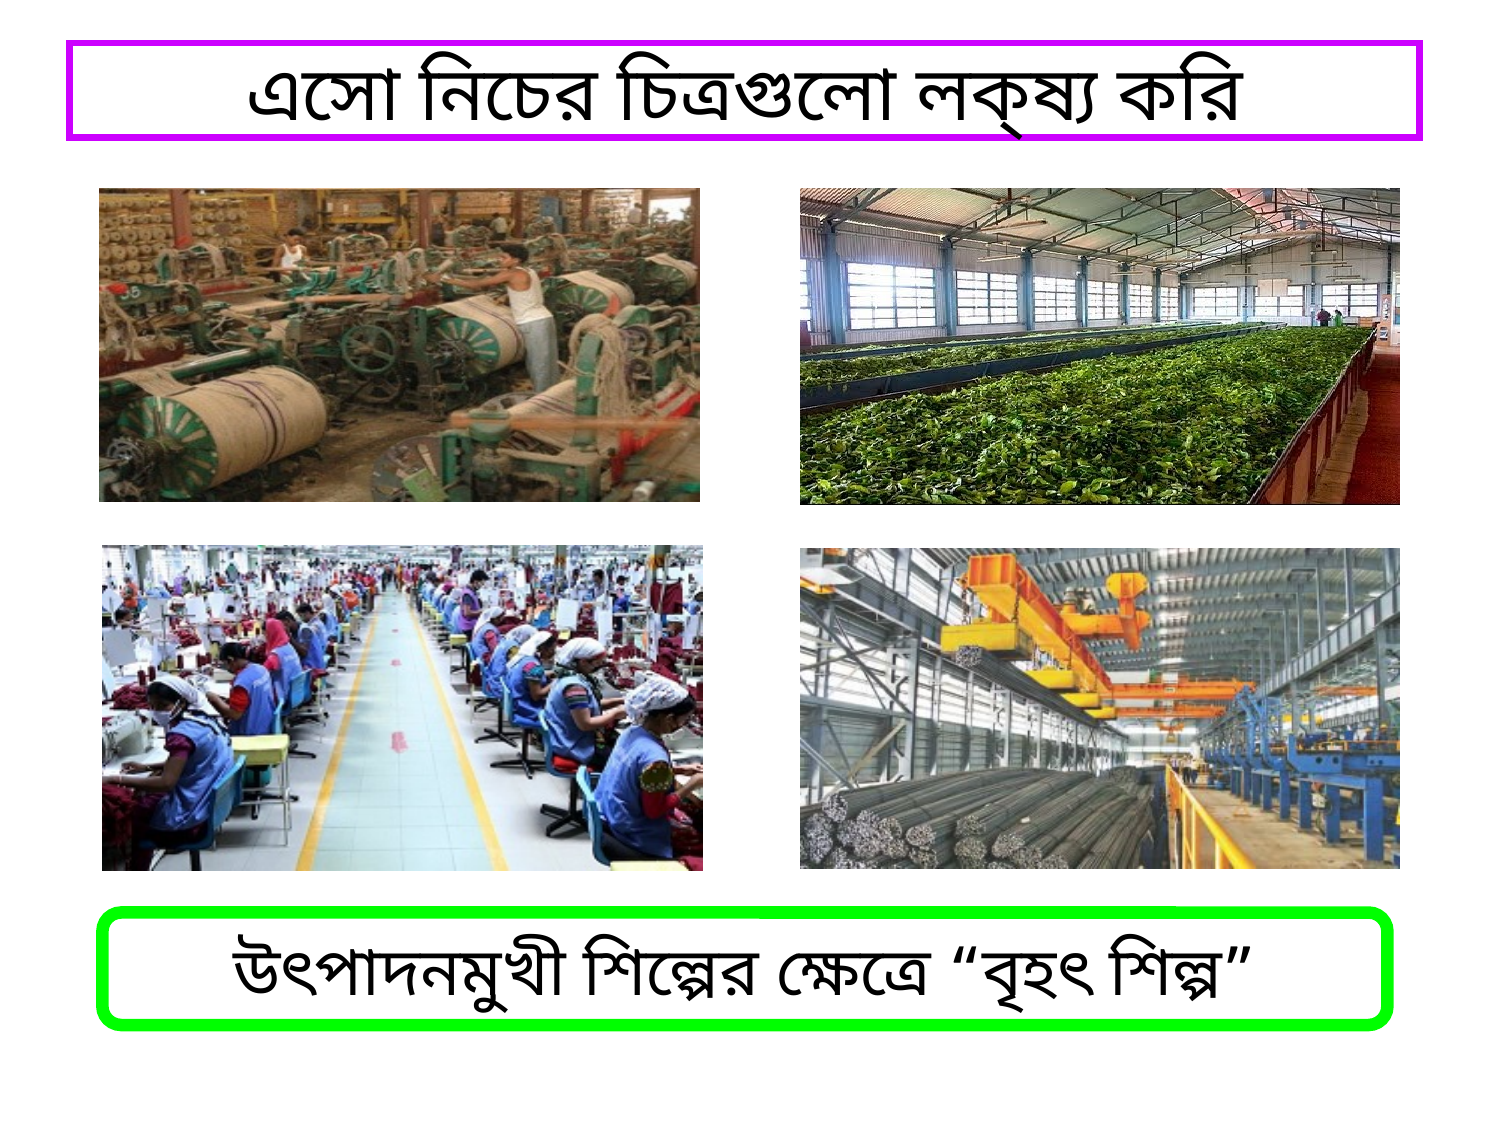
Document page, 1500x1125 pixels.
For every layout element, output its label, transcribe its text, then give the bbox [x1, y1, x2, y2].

text_box উৎপাদনমুখী শিল্পের ক্ষেত্রে “বৃহৎ শিল্প” [101, 911, 1389, 1027]
picture [99, 188, 700, 502]
picture [102, 545, 703, 871]
text_box এসো নিচের চিত্রগুলো লক্ষ্য করি [68, 42, 1420, 139]
picture [799, 188, 1400, 505]
picture [799, 548, 1400, 869]
